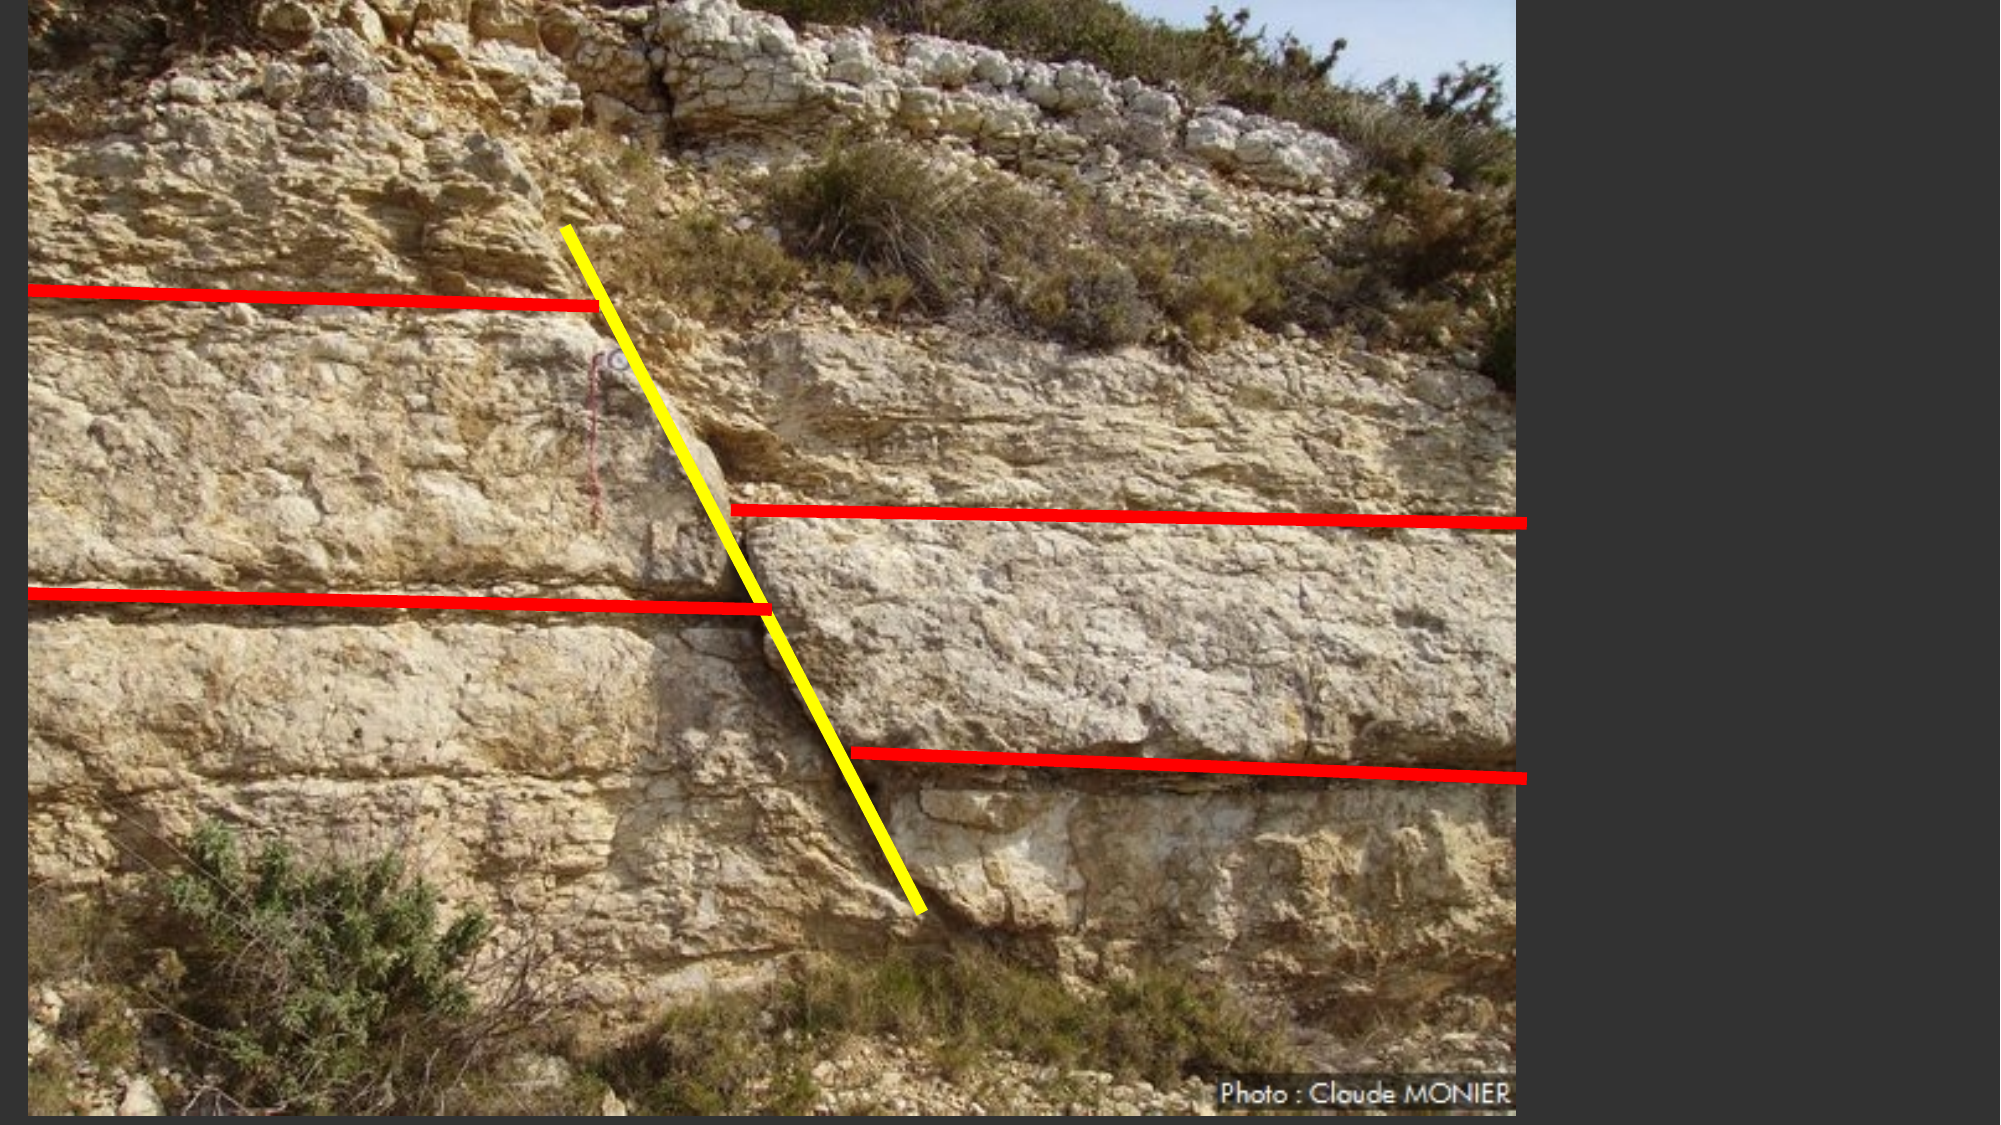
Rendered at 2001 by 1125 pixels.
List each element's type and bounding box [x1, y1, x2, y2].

text_box [27, 593, 772, 610]
picture [27, 307, 564, 593]
picture [923, 524, 1516, 752]
picture [27, 0, 1516, 509]
text_box [564, 226, 923, 913]
text_box [730, 509, 1528, 524]
text_box [27, 290, 600, 307]
picture [27, 610, 1516, 1116]
text_box [850, 752, 1527, 779]
